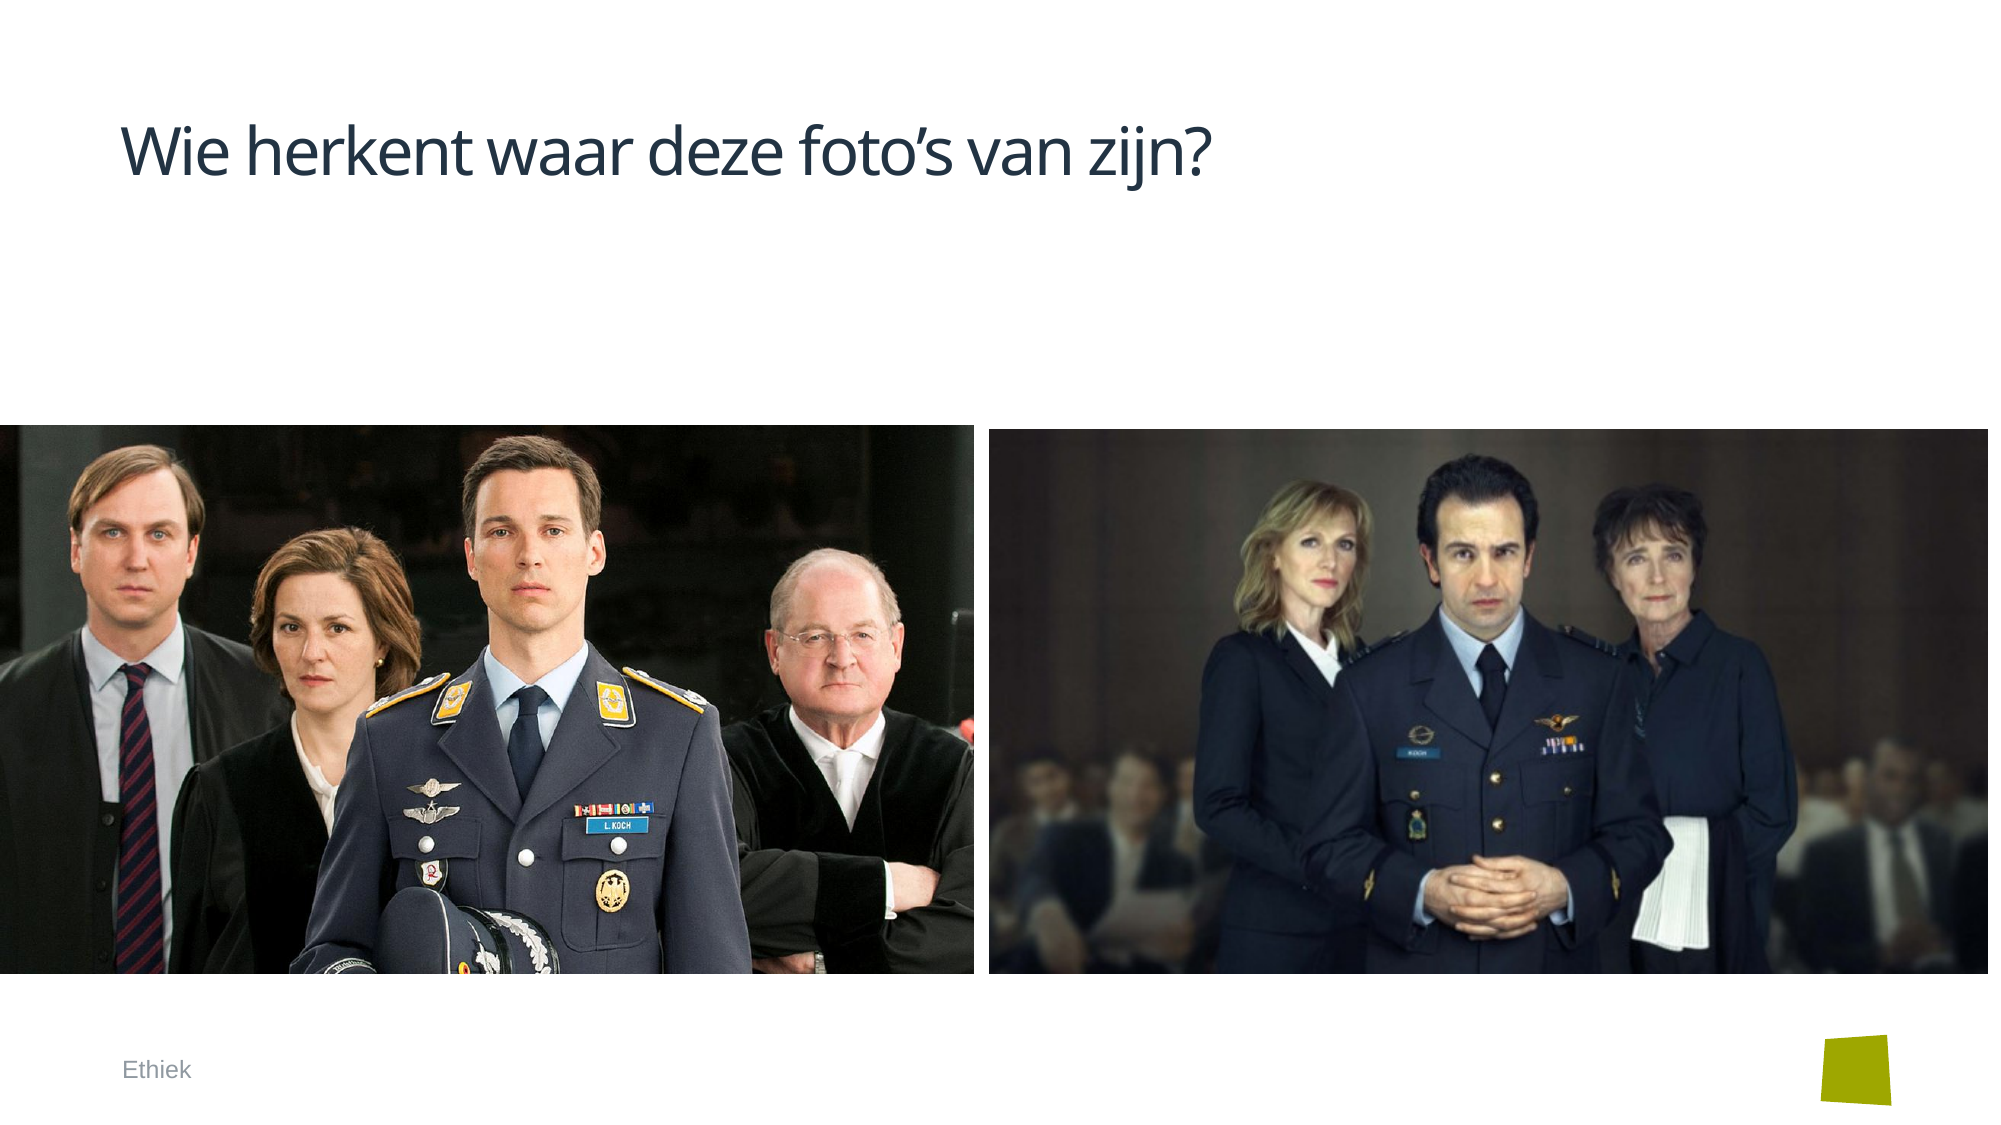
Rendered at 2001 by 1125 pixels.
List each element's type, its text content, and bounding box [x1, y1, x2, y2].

footer Ethiek [114, 1052, 971, 1083]
picture [0, 425, 974, 974]
picture [989, 429, 1988, 974]
title Wie herkent waar deze foto’s van zijn? [114, 90, 1886, 191]
